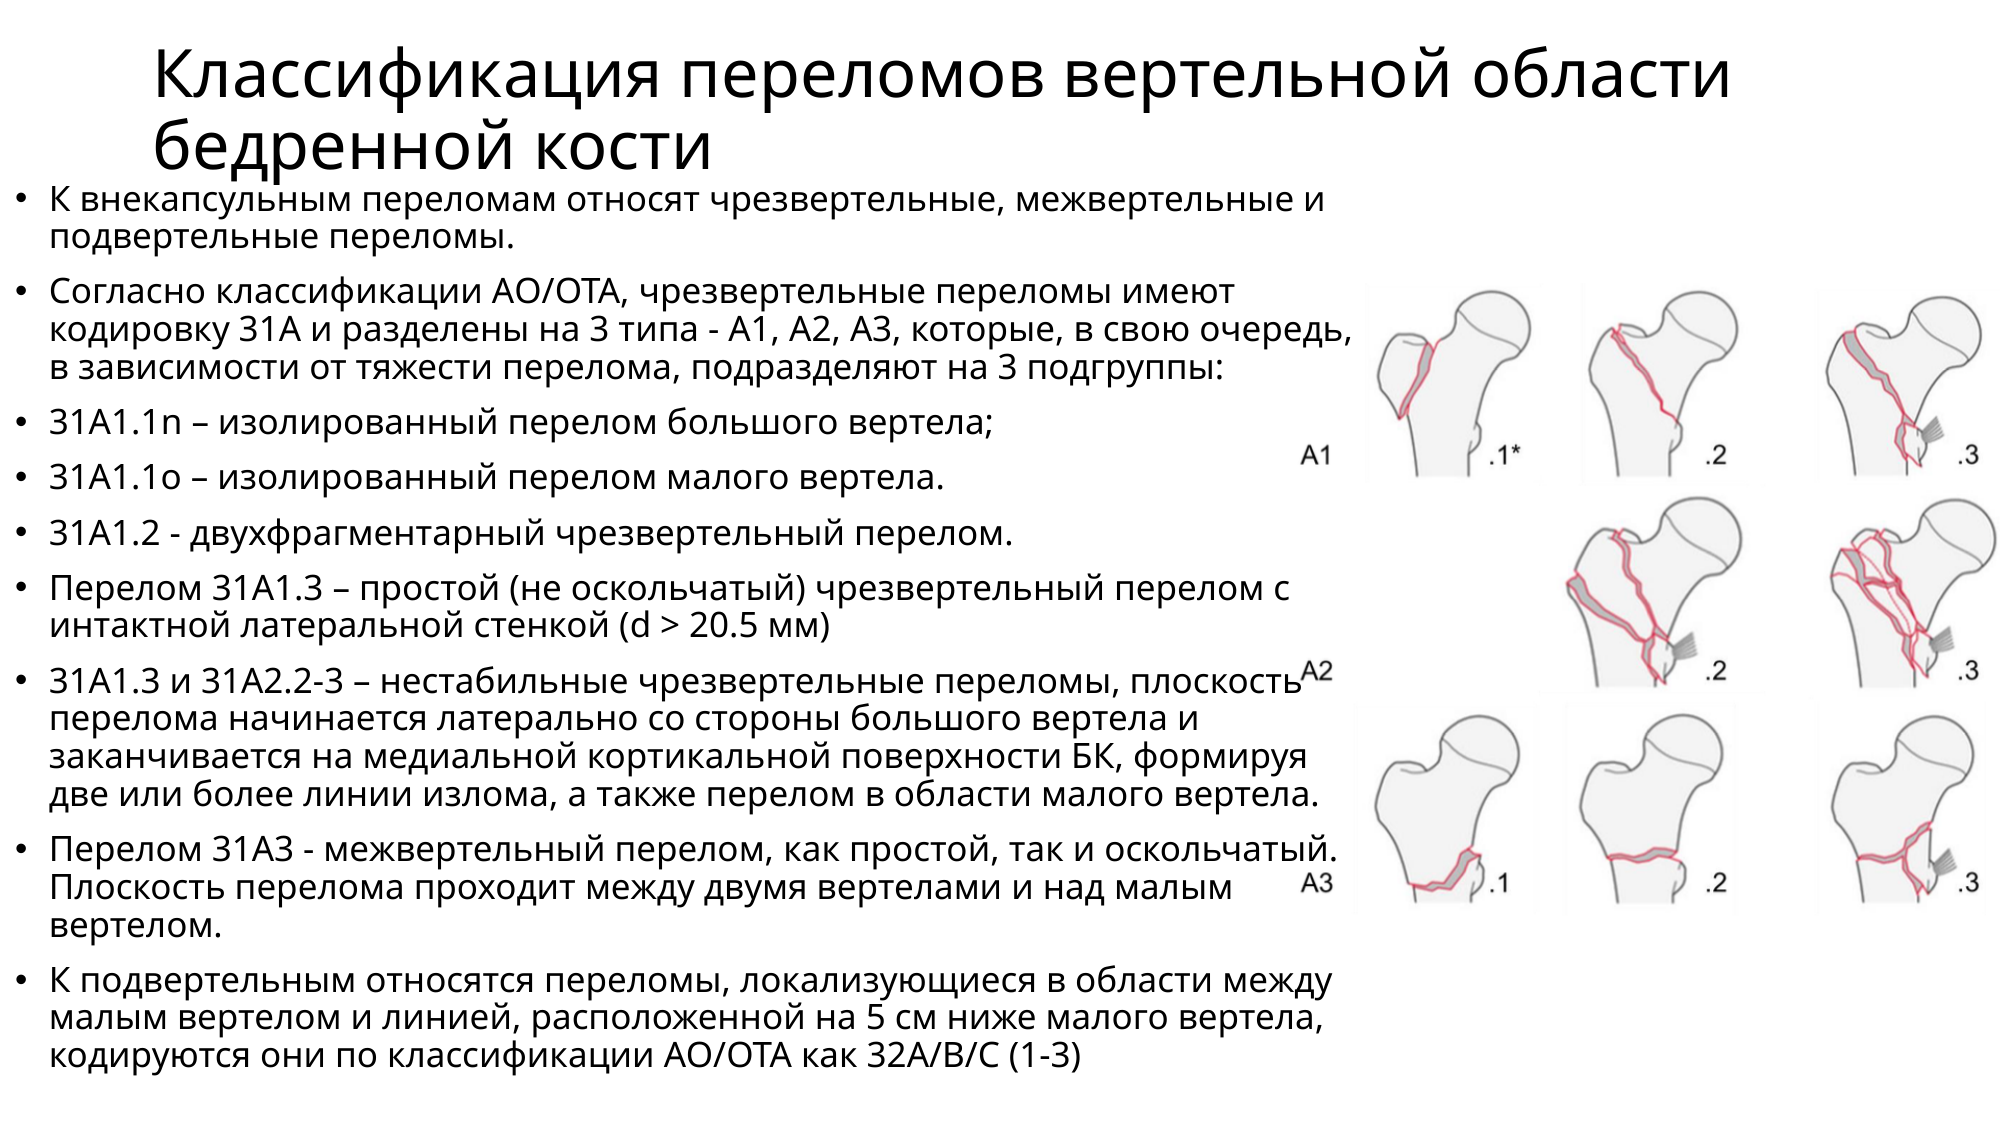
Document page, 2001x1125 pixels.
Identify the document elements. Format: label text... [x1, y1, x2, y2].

list К внекапсульным переломам относят чрезвертельные, межвертельные и подвертельные переломы. Согласно классификации АО/OTA, чрезвертельные переломы имеют кодировку 31A и разделены на 3 типа - А1, А2, А3, которые, в свою очередь, в зависимости от тяжести перелома, подразделяют на 3 подгруппы: 31А1.1n – изолированный перелом большого вертела; 31А1.1о – изолированный перелом малого вертела. 31А1.2 - двухфрагментарный чрезвертельный перелом. Перелом 31А1.3 – простой (не оскольчатый) чрезвертельный перелом с интактной латеральной стенкой (d > 20.5 мм) 31А1.3 и 31А2.2-3 – нестабильные чрезвертельные переломы, плоскость перелома начинается латерально со стороны большого вертела и заканчивается на медиальной кортикальной поверхности БК, формируя две или более линии излома, а также перелом в области малого вертела. Перелом 31А3 - межвертельный перелом, как простой, так и оскольчатый. Плоскость перелома проходит между двумя вертелами и над малым вертелом. К подвертельным относятся переломы, локализующиеся в области между малым вертелом и линией, расположенной на 5 см ниже малого вертела, кодируются они по классификации АО/OTA как 32A/B/C (1-3) [0, 173, 1376, 1122]
picture [1271, 283, 2000, 925]
title Классификация переломов вертельной области бедренной кости [137, 3, 1863, 221]
